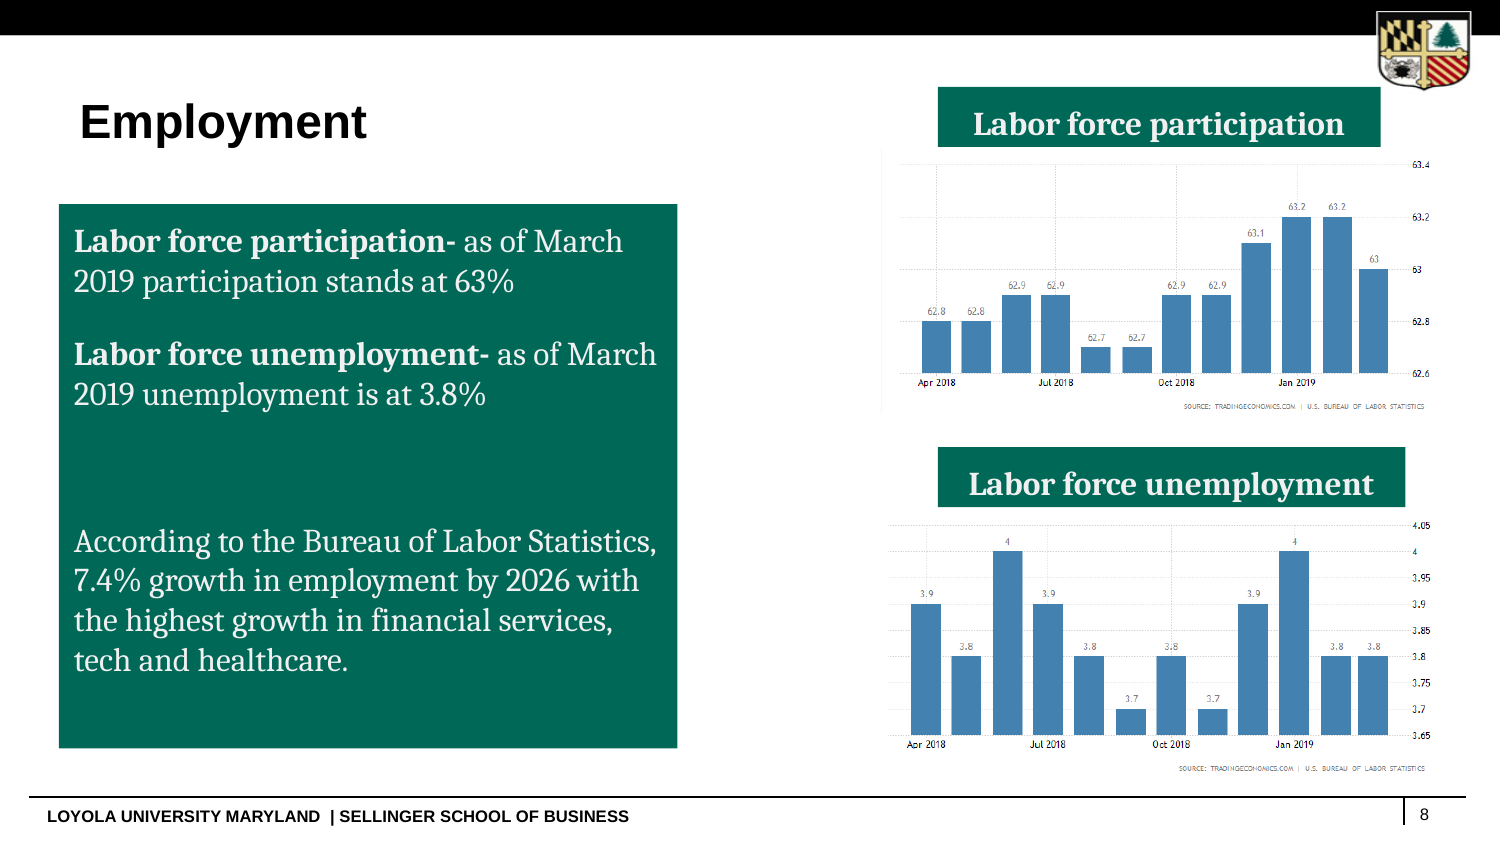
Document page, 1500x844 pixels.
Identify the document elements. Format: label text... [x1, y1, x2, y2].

title Employment [64, 83, 1290, 175]
text_box Labor force unemployment rate [937, 447, 1406, 508]
picture [0, 0, 1500, 844]
text_box Labor force participation- as of March 2019 participation stands at 63% Labor force unemployment- as of March 2019 unemployment is at 3.8% According to the Bureau of Labor Statistics, 7.4% growth in employment by 2026 with the highest growth in financial services, tech and healthcare. [58, 204, 678, 749]
text_box Labor force participation rate [937, 86, 1381, 147]
slide_number 8 [1405, 796, 1468, 825]
